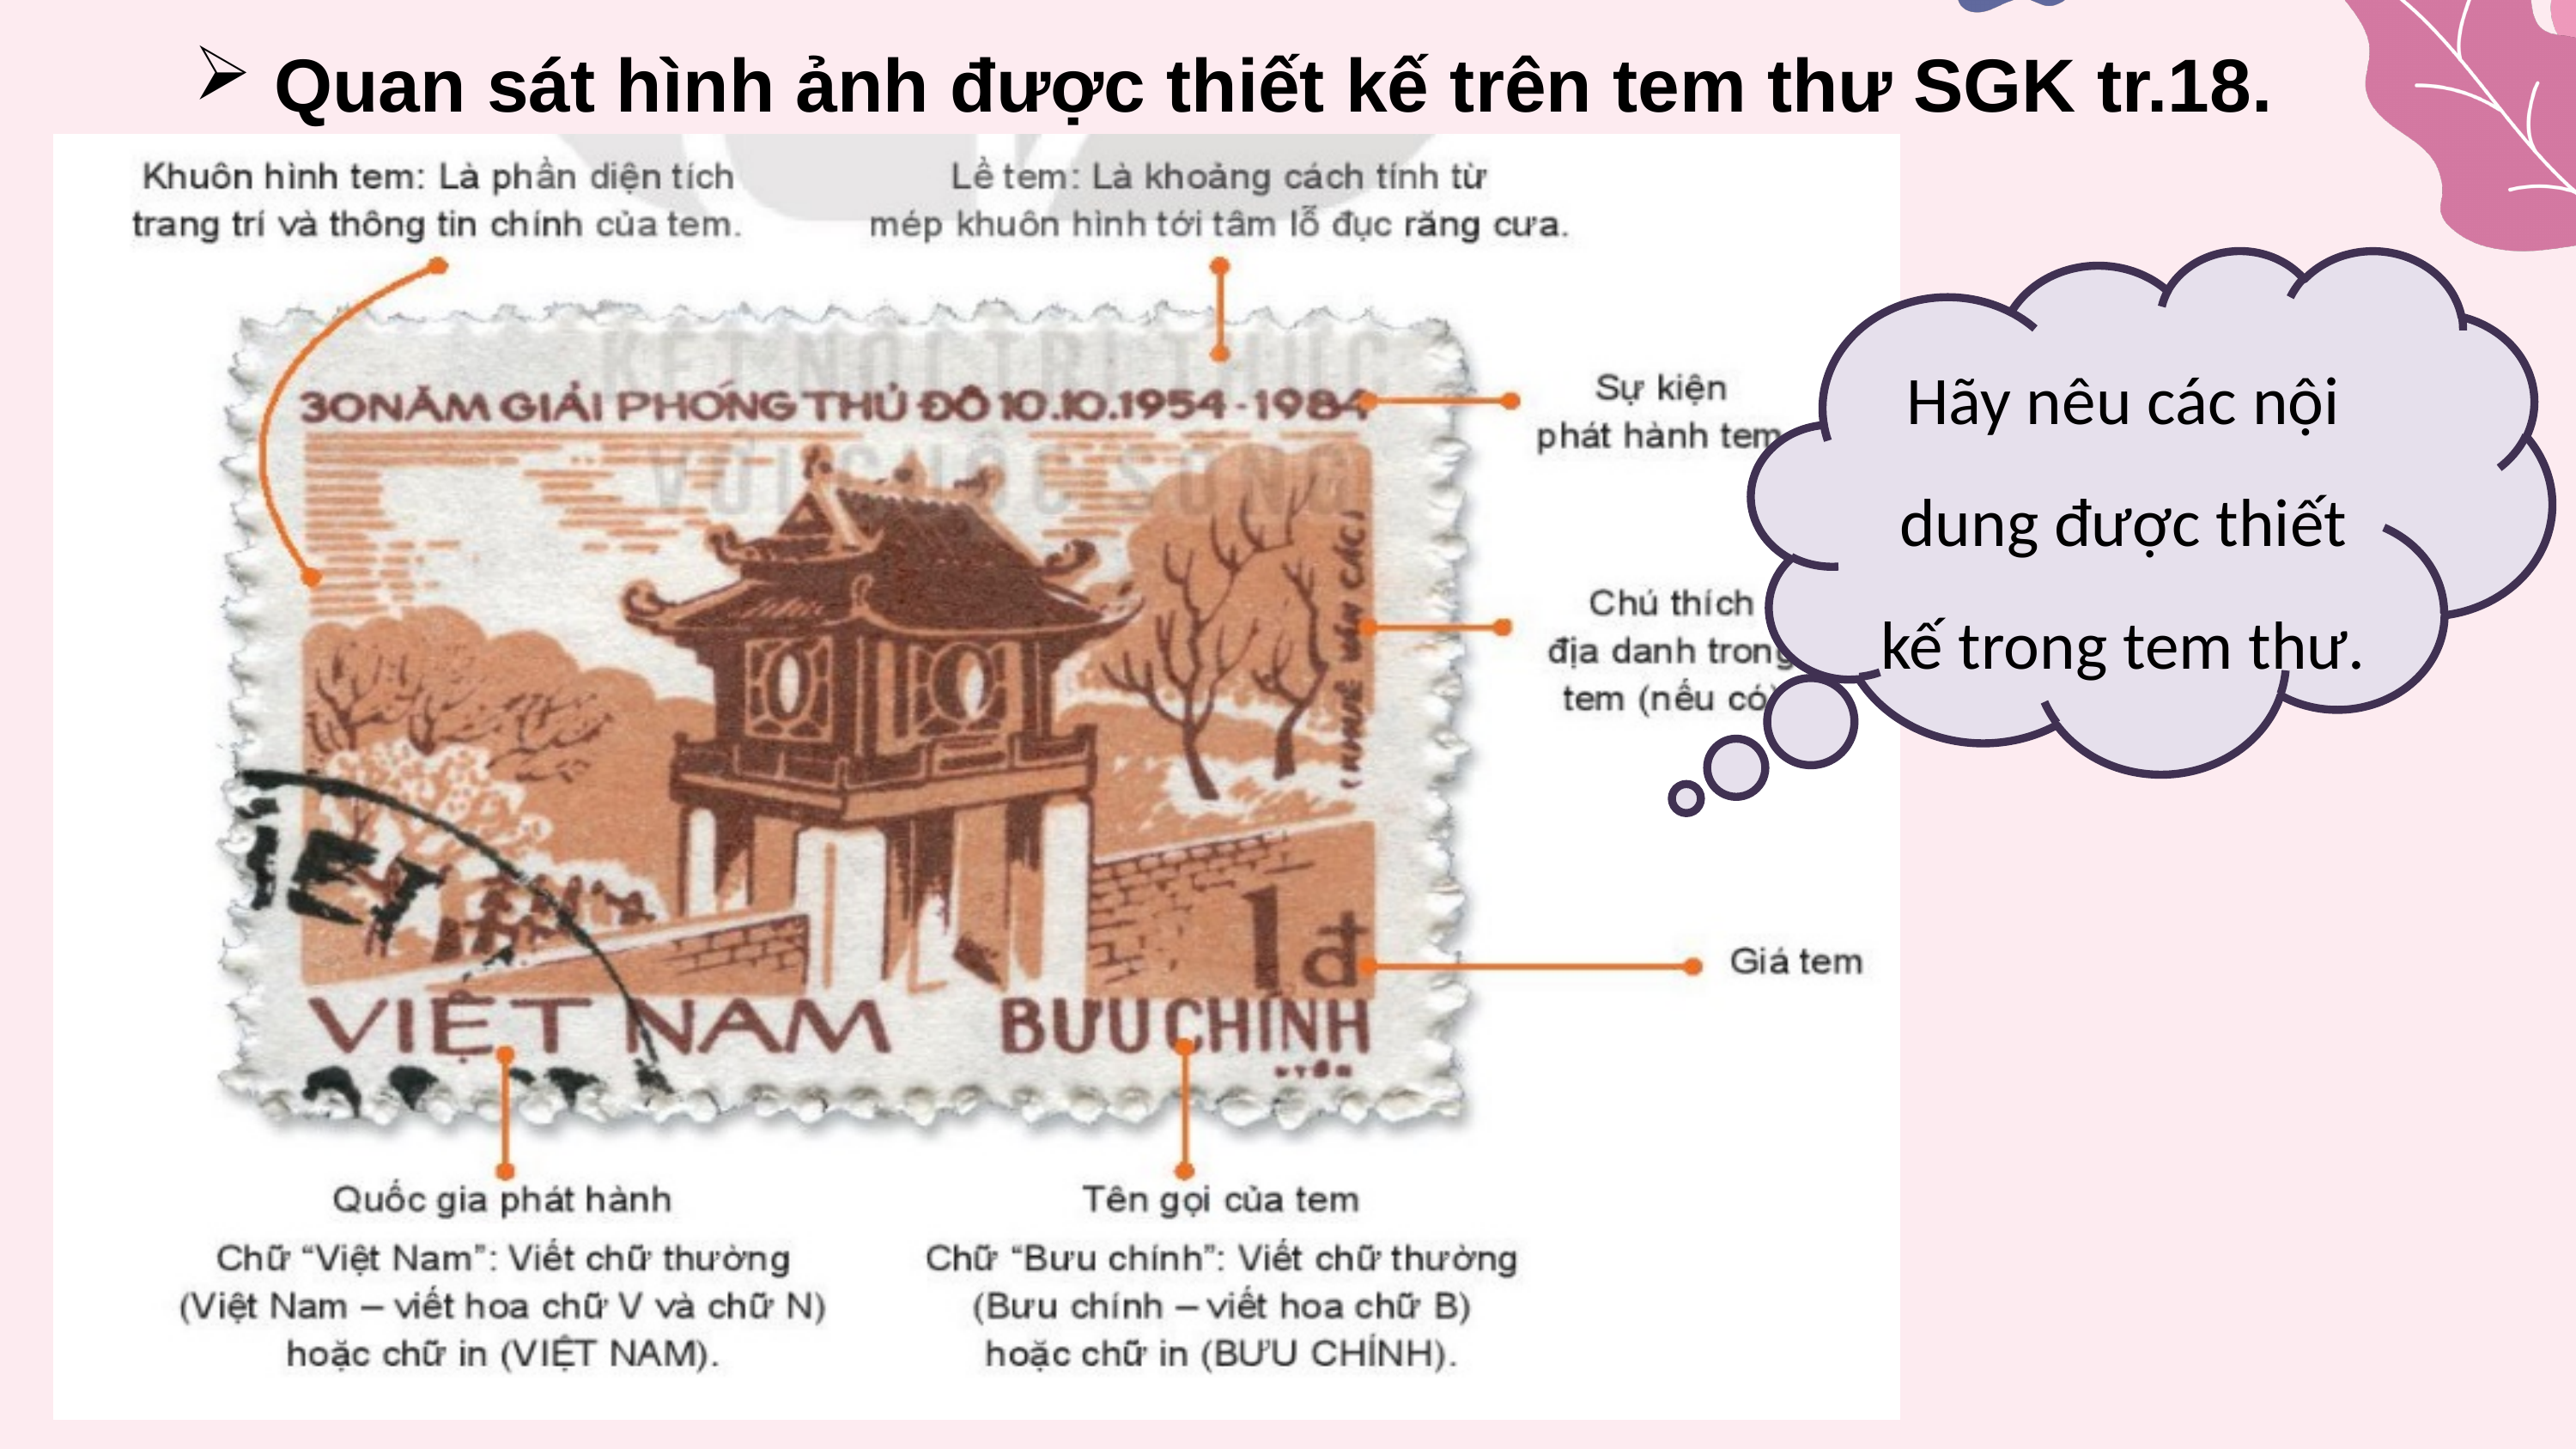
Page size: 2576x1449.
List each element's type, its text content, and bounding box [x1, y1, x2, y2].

picture [53, 134, 1900, 1420]
text_box Quan sát hình ảnh được thiết kế trên tem thư SGK tr.18. [180, 30, 2287, 134]
text_box Hãy nêu các nội dung được thiết kế trong tem thư. [1904, 249, 2555, 777]
picture [2321, 0, 2576, 306]
picture [1953, 0, 2172, 33]
